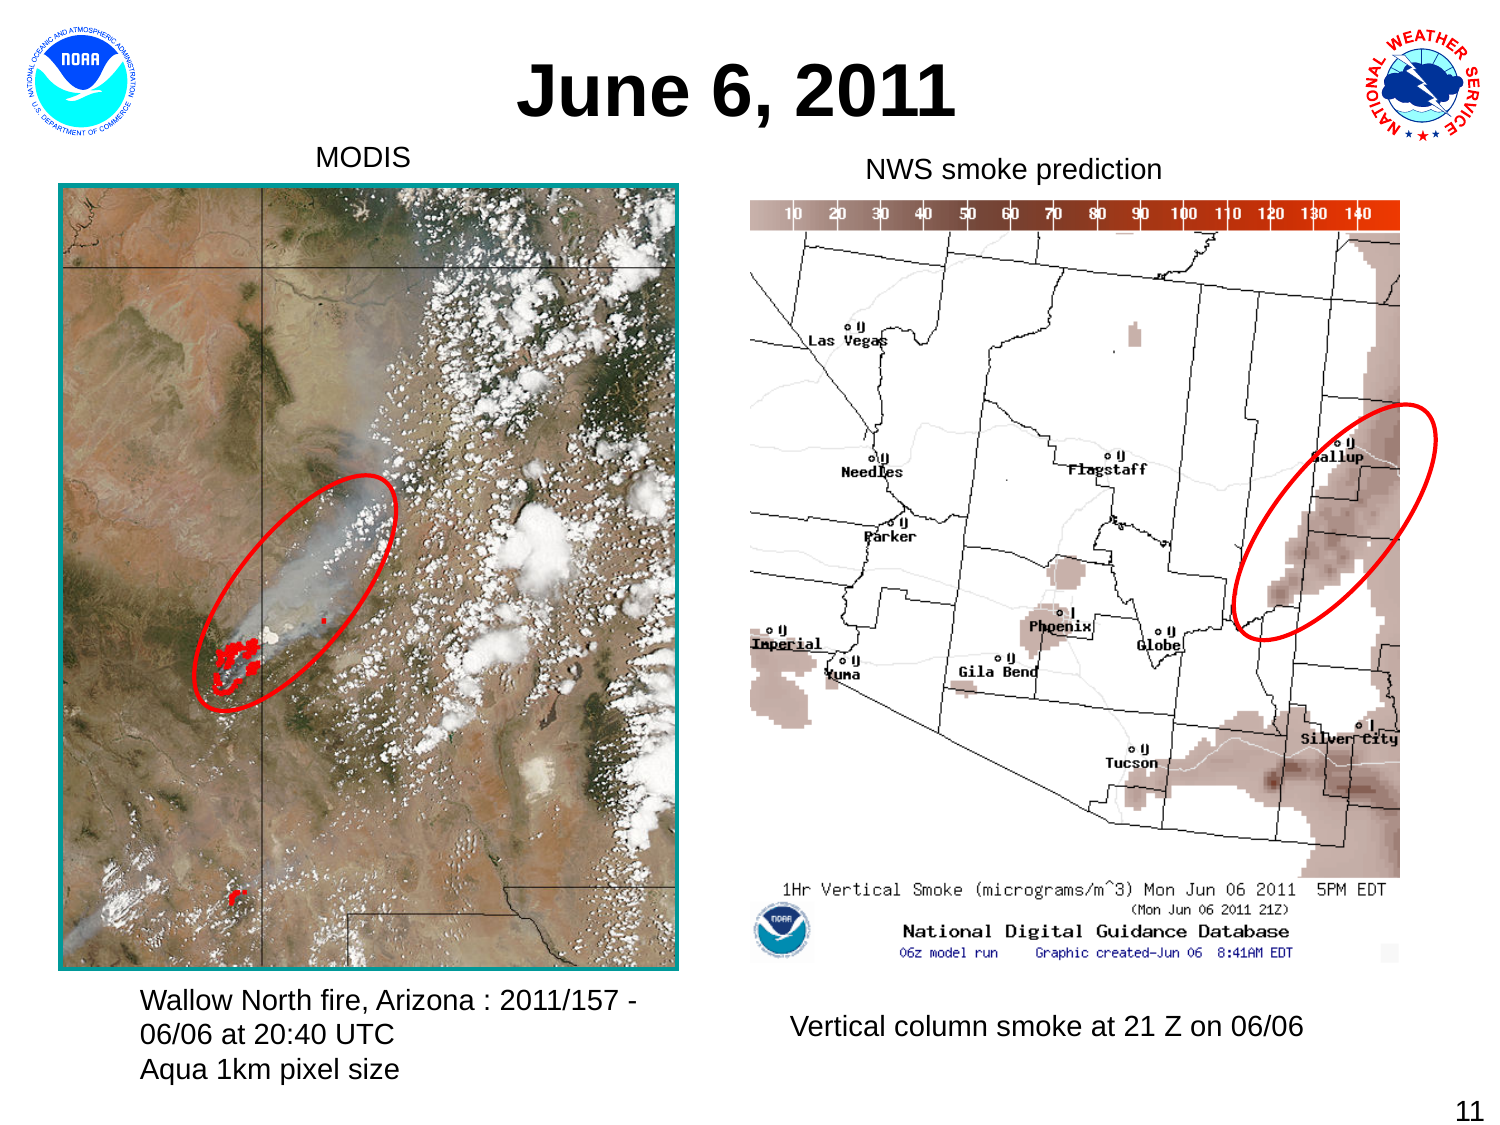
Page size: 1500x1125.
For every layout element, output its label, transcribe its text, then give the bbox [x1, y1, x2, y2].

text_box NWS smoke prediction [850, 143, 1179, 193]
text_box 11 [1424, 1084, 1500, 1125]
text_box Vertical column smoke at 21 Z on 06/06 [774, 999, 1413, 1050]
text_box Wallow North fire, Arizona : 2011/157 - 06/06 at 20:40 UTC Aqua 1km pixel size [125, 973, 688, 1093]
text_box MODIS [300, 132, 427, 181]
picture [749, 199, 1401, 964]
text_box [1404, 402, 1438, 531]
text_box June 6, 2011 [94, 19, 1383, 132]
picture [62, 187, 676, 968]
